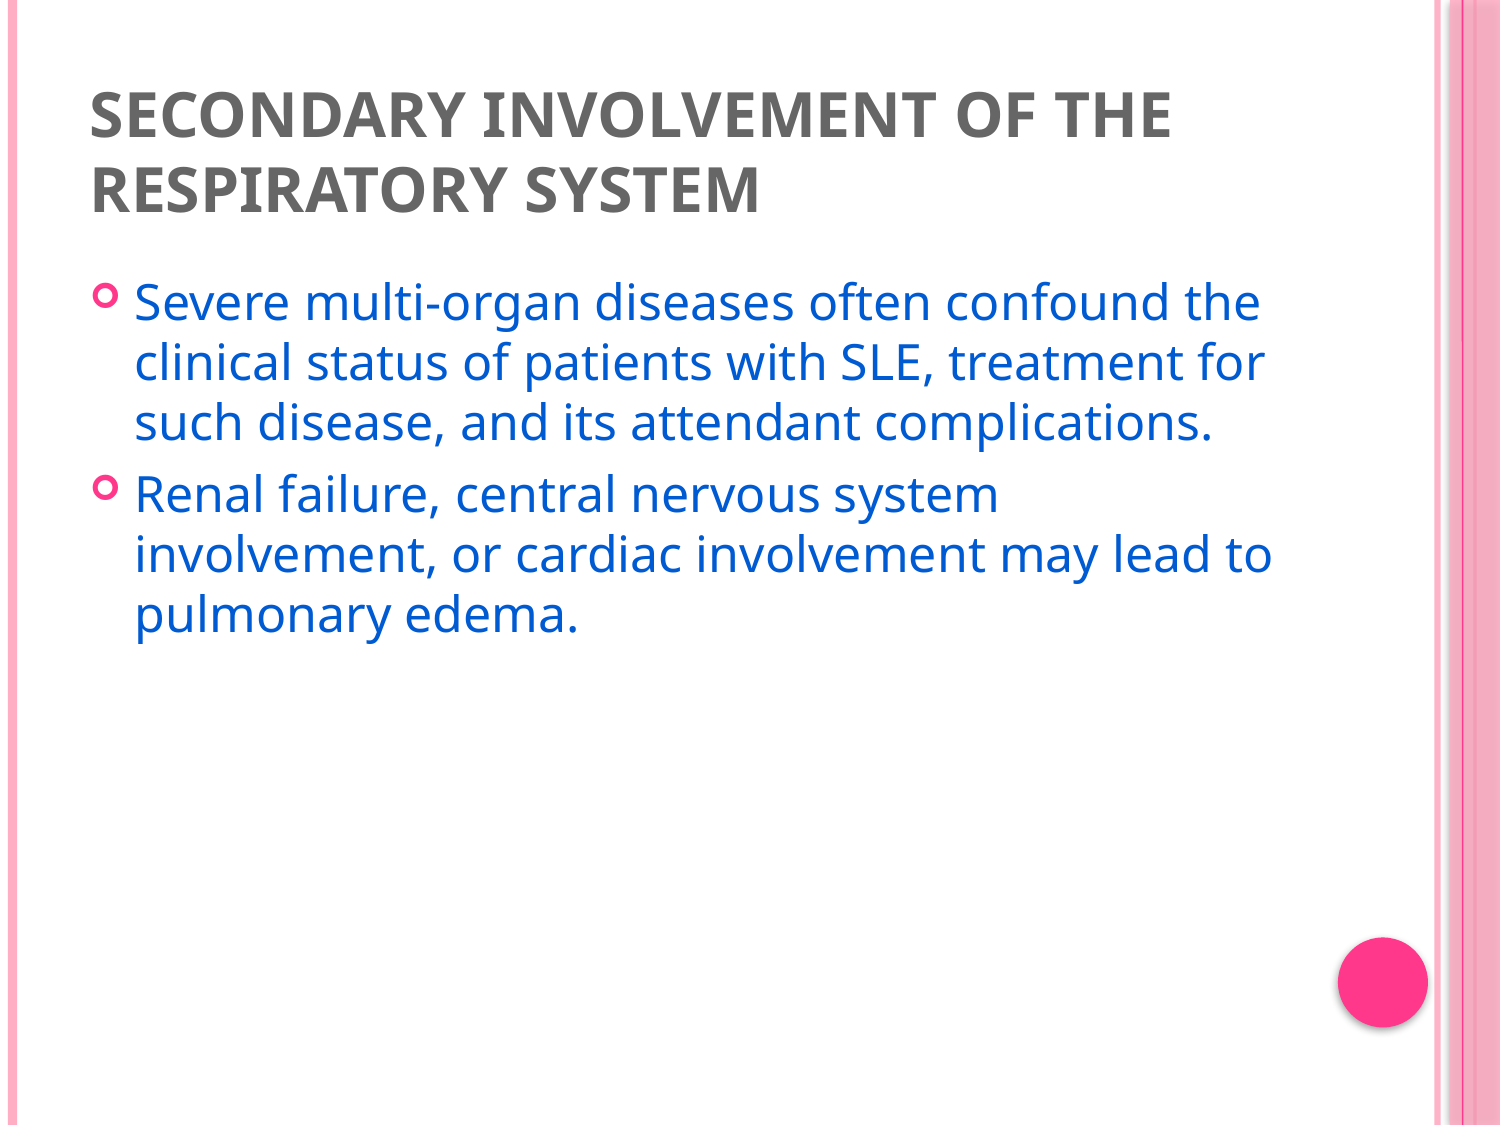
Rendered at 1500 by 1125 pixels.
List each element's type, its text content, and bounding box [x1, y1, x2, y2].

list Severe multi-organ diseases often confound the clinical status of patients with SLE, treatment for such disease, and its attendant complications. Renal failure, central nervous system involvement, or cardiac involvement may lead to pulmonary edema. [75, 262, 1300, 1062]
title Secondary Involvement of the Respiratory System [75, 45, 1300, 233]
